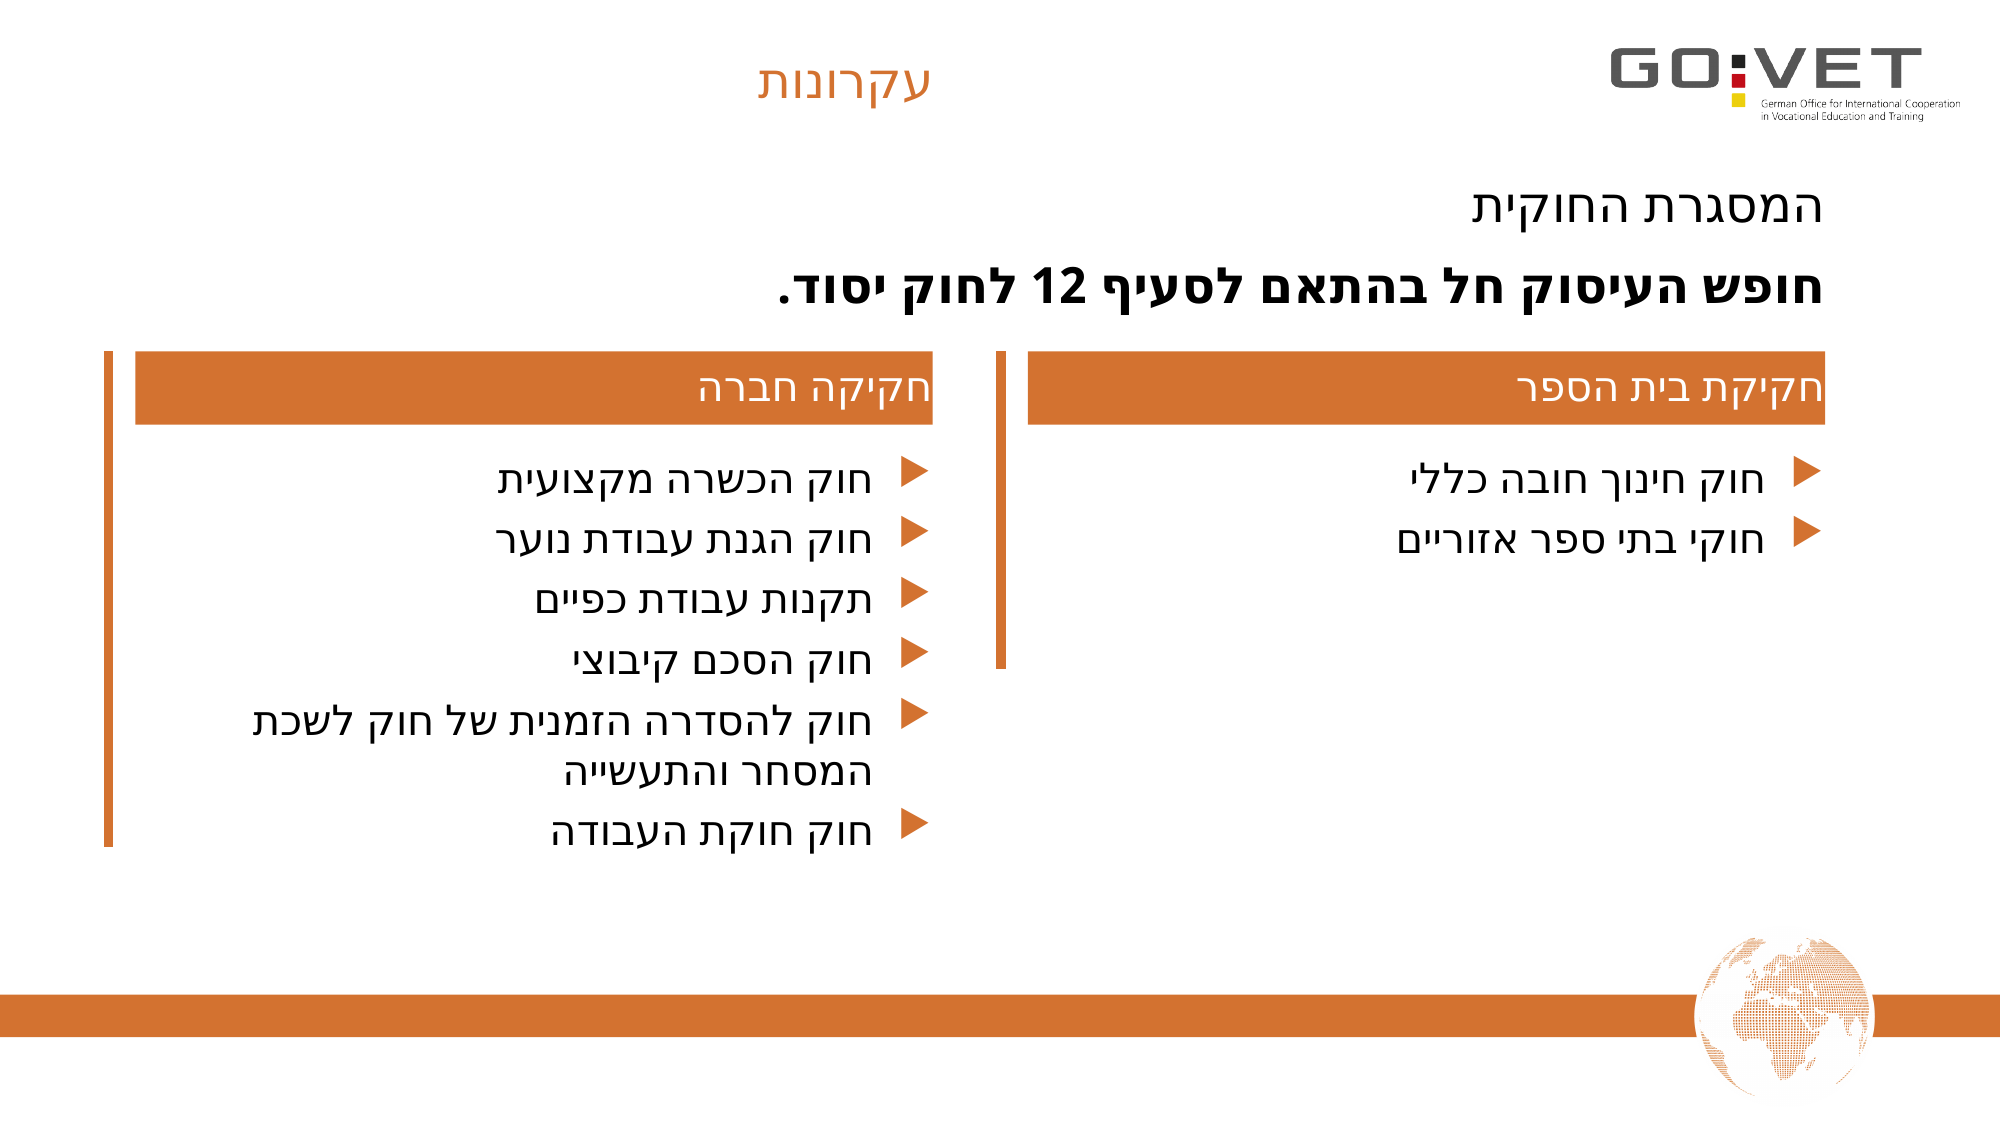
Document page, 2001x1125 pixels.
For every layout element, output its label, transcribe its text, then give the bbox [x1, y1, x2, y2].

picture [1611, 48, 1960, 122]
list חקיקה חברה [135, 351, 933, 425]
title עקרונות [108, 48, 1585, 122]
list חקיקת בית הספר [1027, 351, 1826, 425]
text_box [108, 883, 1922, 1022]
list חוק חינוך חובה כללי חוקי בתי ספר אזוריים [1027, 451, 1826, 881]
list חוק הכשרה מקצועית חוק הגנת עבודת נוער תקנות עבודת כפיים חוק הסכם קיבוצי חוק להסדרה הזמנית של חוק לשכת המסחר והתעשייה חוק חוקת העבודה [135, 451, 933, 881]
list המסגרת החוקית חופש העיסוק חל בהתאם לסעיף 12 לחוק יסוד. [11, 172, 1826, 338]
picture [1694, 1022, 1875, 1107]
